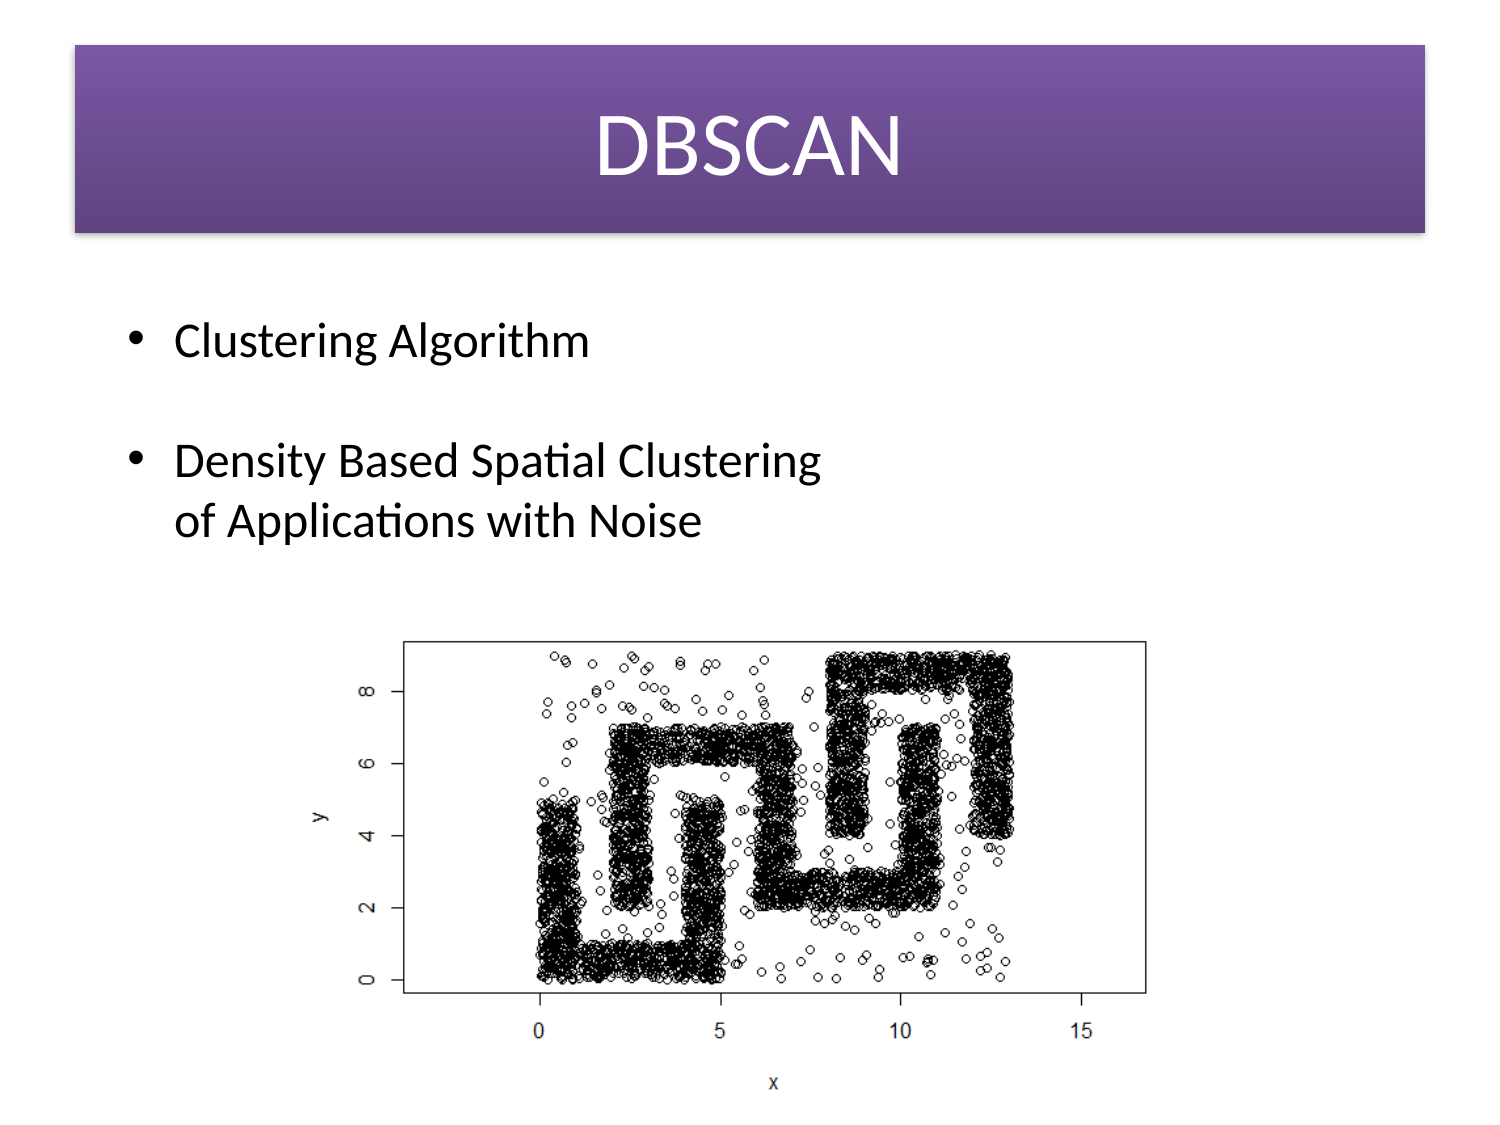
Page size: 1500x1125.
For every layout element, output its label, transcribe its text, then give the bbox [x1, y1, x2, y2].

title DBSCAN [75, 45, 1425, 233]
picture [300, 538, 1199, 1122]
text_box Clustering Algorithm Density Based Spatial Clustering of Applications with Noise [112, 299, 838, 555]
